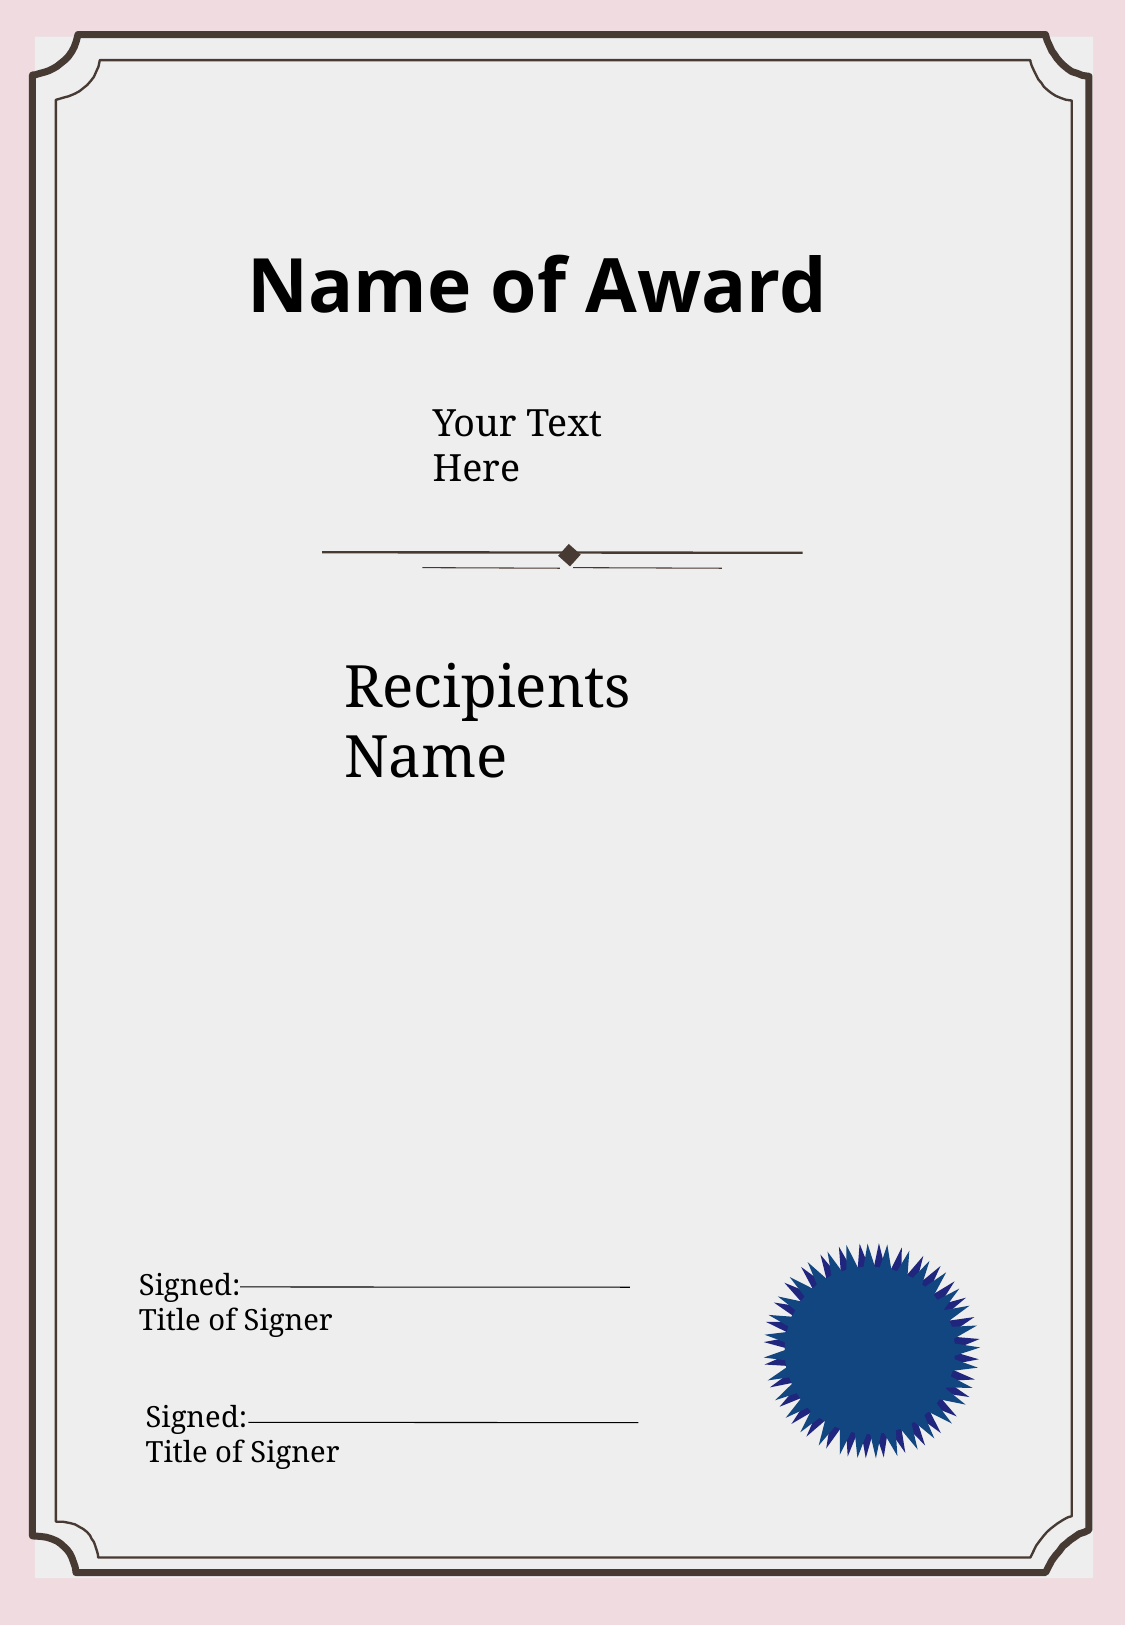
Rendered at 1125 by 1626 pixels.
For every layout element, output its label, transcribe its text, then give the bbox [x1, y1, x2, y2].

text_box [779, 1394, 800, 1407]
text_box [947, 1388, 970, 1398]
text_box [912, 1423, 926, 1446]
text_box [896, 1430, 906, 1453]
text_box Signed: Title of Signer [123, 1270, 487, 1343]
text_box [952, 1371, 975, 1381]
text_box [764, 1360, 785, 1366]
text_box [801, 1266, 816, 1288]
text_box [784, 1282, 804, 1300]
text_box [769, 1378, 791, 1388]
text_box [34, 36, 1094, 1579]
text_box [923, 1266, 941, 1286]
text_box [791, 1409, 810, 1424]
text_box [763, 1339, 784, 1348]
text_box [863, 1435, 871, 1459]
text_box [55, 60, 1072, 1558]
text_box [925, 1413, 941, 1434]
text_box [32, 34, 1089, 1573]
text_box Name of Award [232, 229, 893, 335]
text_box [950, 1317, 975, 1326]
text_box Signed: Title of Signer [130, 1403, 494, 1475]
text_box [892, 1247, 902, 1271]
text_box [955, 1337, 980, 1345]
text_box [763, 1243, 981, 1459]
text_box [806, 1419, 824, 1437]
text_box [935, 1281, 955, 1299]
text_box Your Text Here [417, 391, 707, 497]
text_box [846, 1433, 855, 1457]
text_box [820, 1254, 831, 1277]
text_box [826, 1428, 839, 1449]
text_box [874, 1243, 883, 1267]
text_box [858, 1243, 865, 1267]
text_box [879, 1434, 887, 1458]
text_box [765, 1321, 787, 1332]
text_box [773, 1302, 794, 1316]
text_box [0, 0, 1125, 1625]
text_box [945, 1297, 967, 1309]
text_box [938, 1400, 957, 1417]
text_box [908, 1255, 924, 1277]
text_box [838, 1246, 846, 1271]
text_box Recipients Name [329, 641, 795, 797]
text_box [321, 543, 803, 569]
text_box [955, 1354, 979, 1362]
